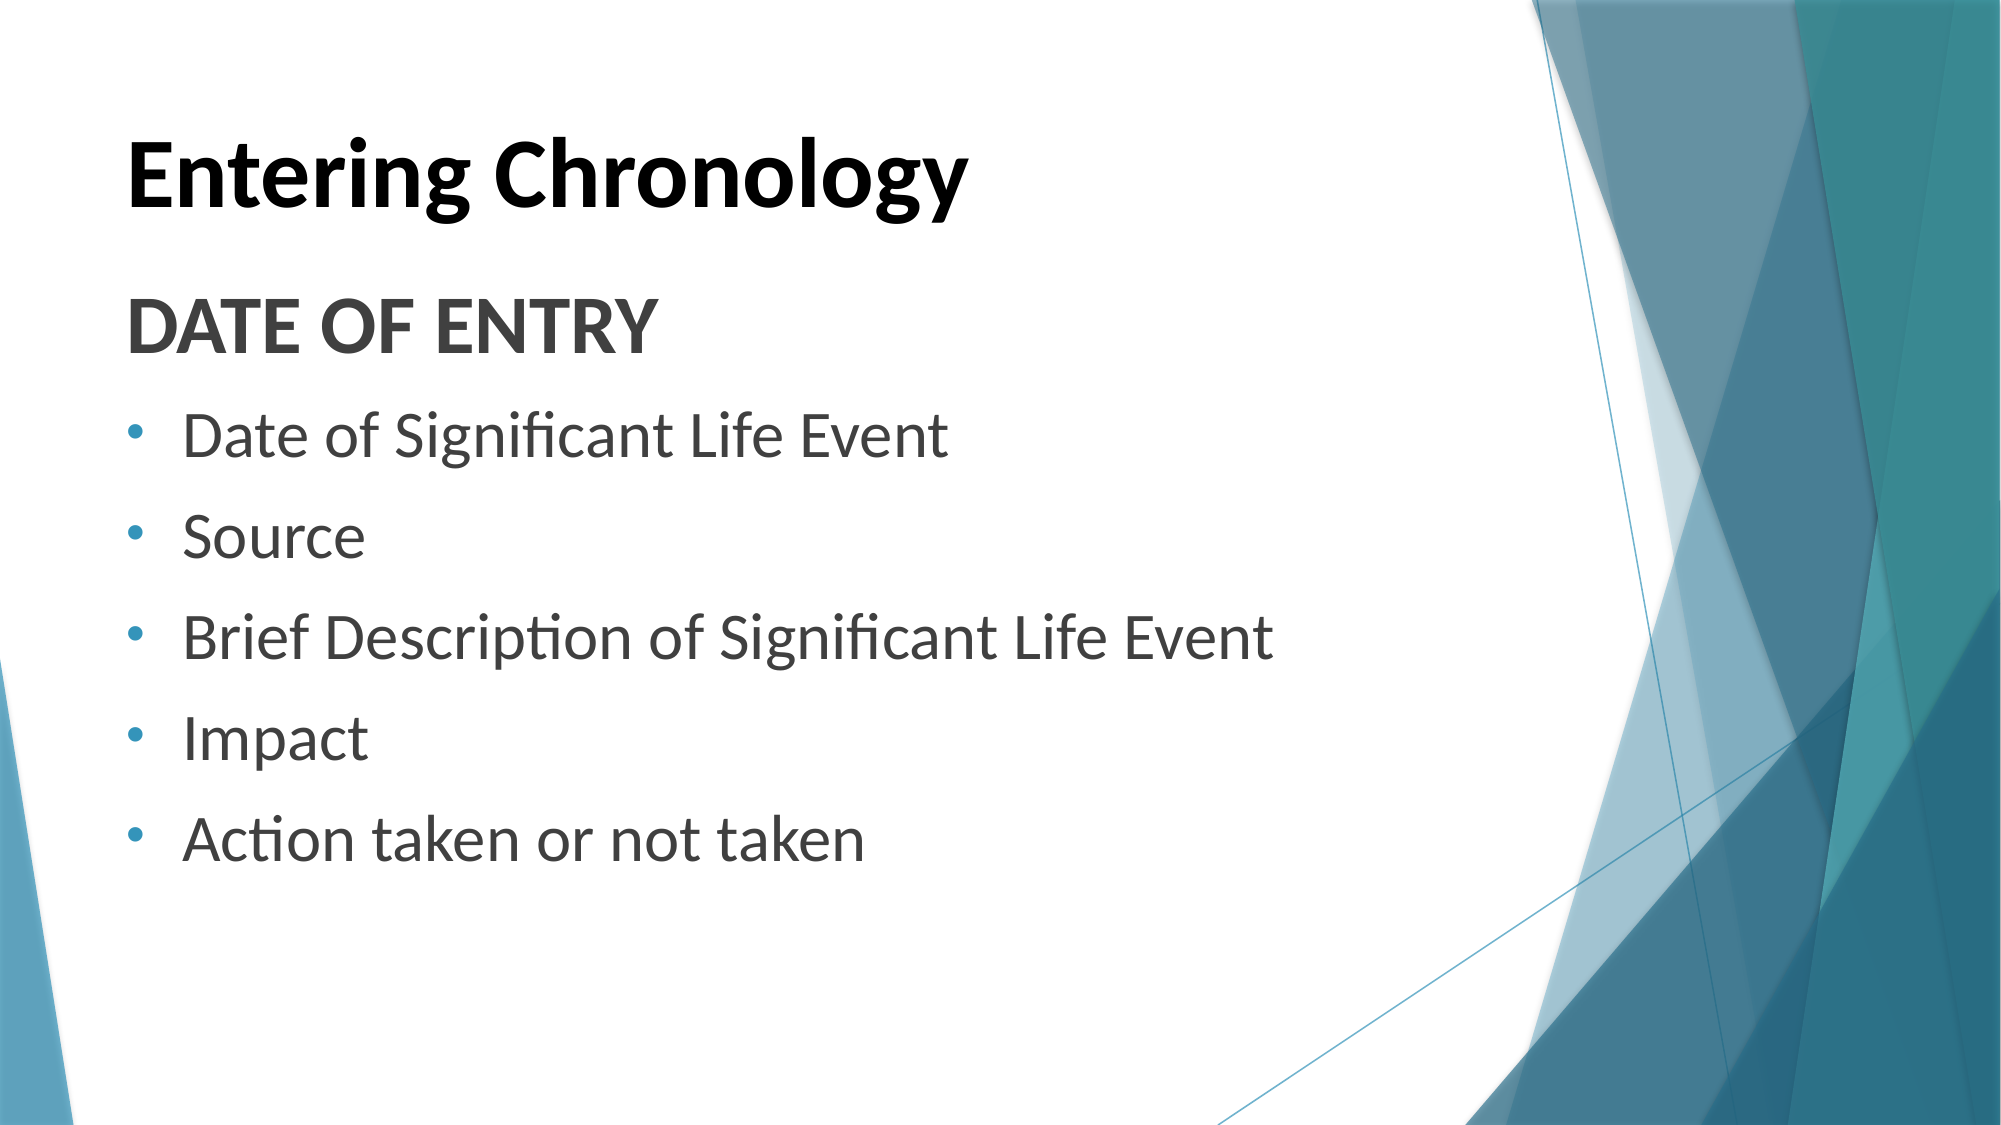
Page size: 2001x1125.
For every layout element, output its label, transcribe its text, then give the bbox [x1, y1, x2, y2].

list DATE OF ENTRY Date of Significant Life Event Source Brief Description of Significant Life Event Impact Action taken or not taken [111, 262, 1328, 992]
title Entering Chronology [111, 99, 1522, 317]
